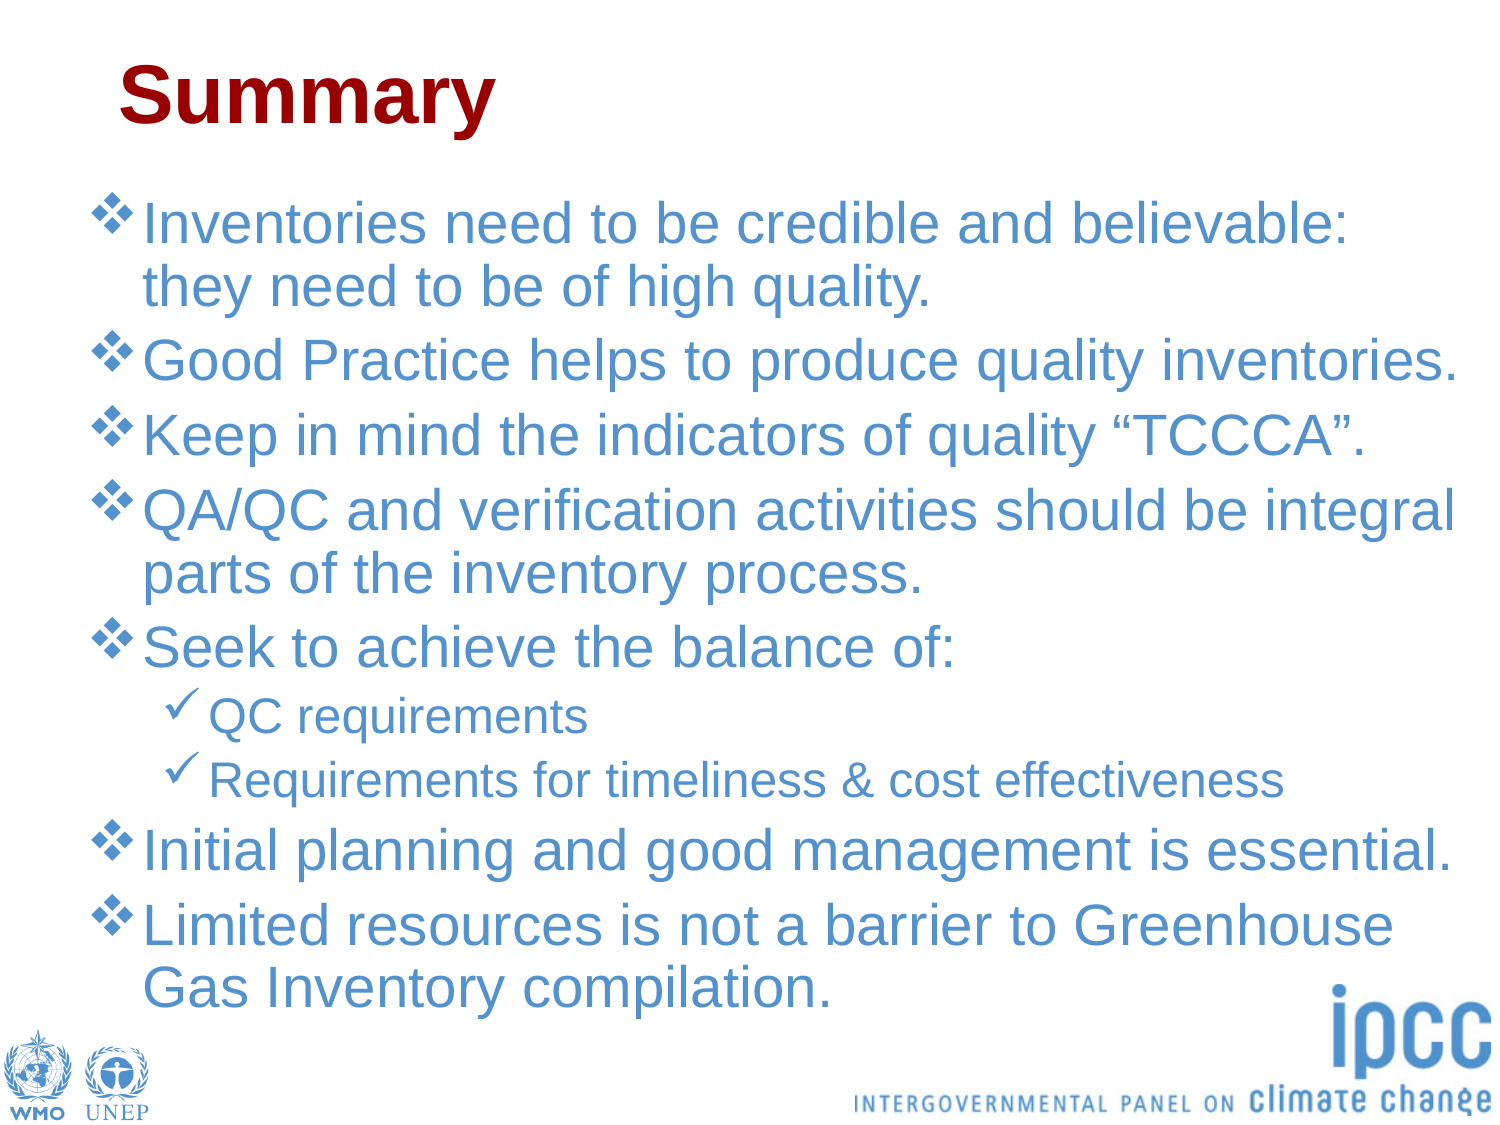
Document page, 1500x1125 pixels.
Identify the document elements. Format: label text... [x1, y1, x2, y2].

picture [855, 984, 1491, 1116]
list Inventories need to be credible and believable: they need to be of high quality. Good Practice helps to produce quality inventories. Keep in mind the indicators of quality “TCCCA”. QA/QC and verification activities should be integral parts of the inventory process. Seek to achieve the balance of: QC requirements Requirements for timeliness & cost effectiveness Initial planning and good management is essential. Limited resources is not a barrier to Greenhouse Gas Inventory compilation. [71, 185, 1481, 981]
picture [0, 1027, 153, 1125]
title Summary [103, 26, 1403, 153]
